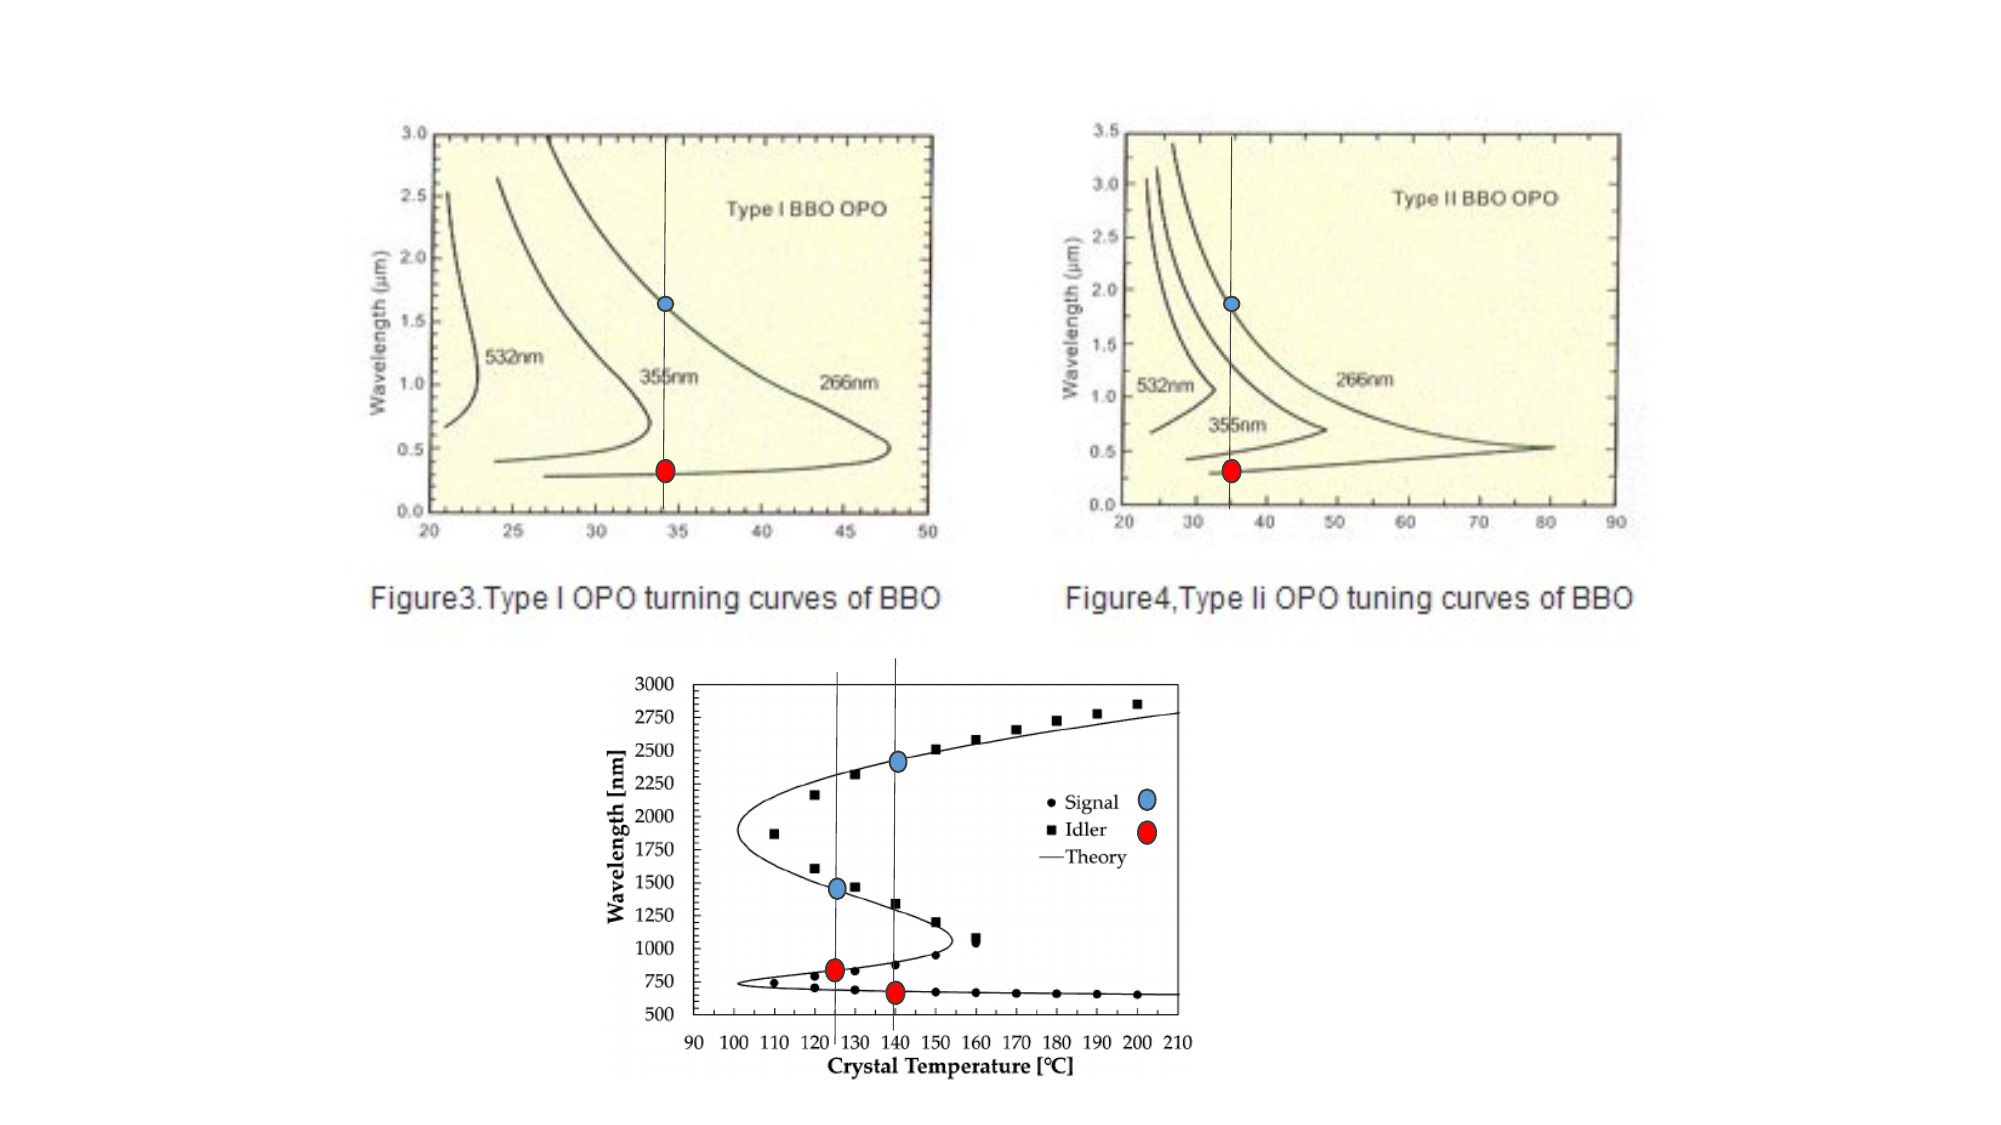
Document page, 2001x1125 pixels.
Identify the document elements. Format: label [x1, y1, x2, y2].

text_box [834, 672, 838, 1045]
picture [308, 81, 1693, 650]
picture [602, 672, 1194, 1081]
